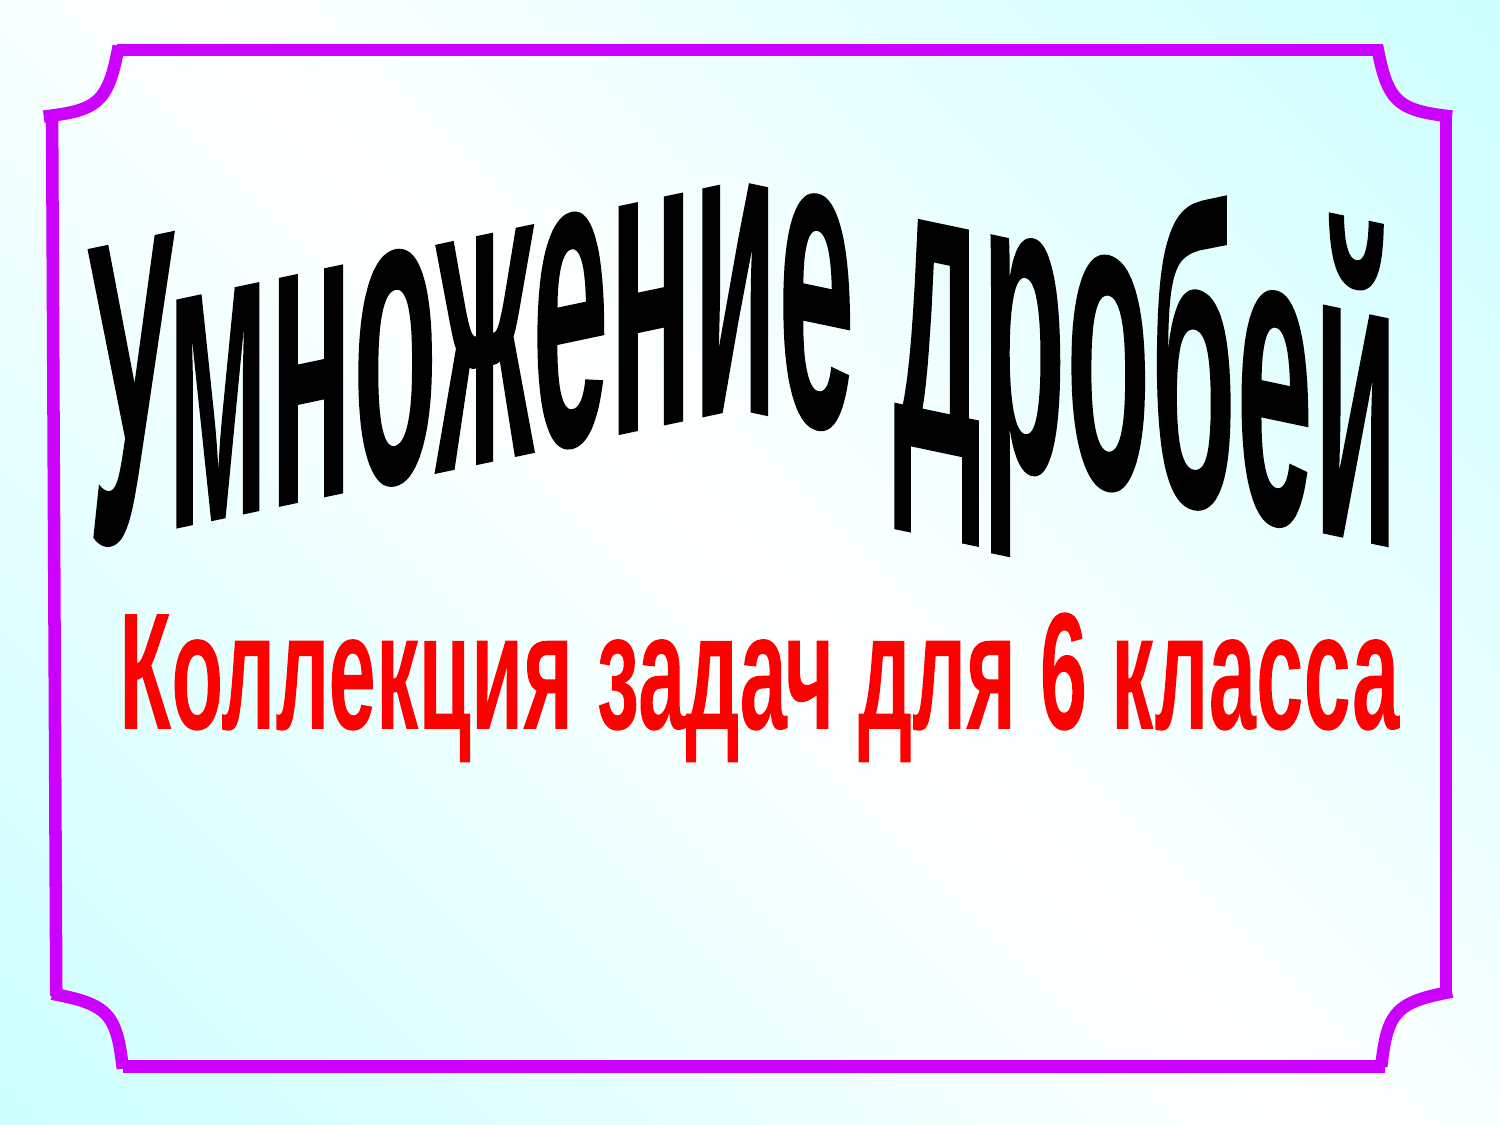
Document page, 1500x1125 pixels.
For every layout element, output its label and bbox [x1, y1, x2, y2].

text_box [43, 45, 1453, 1069]
